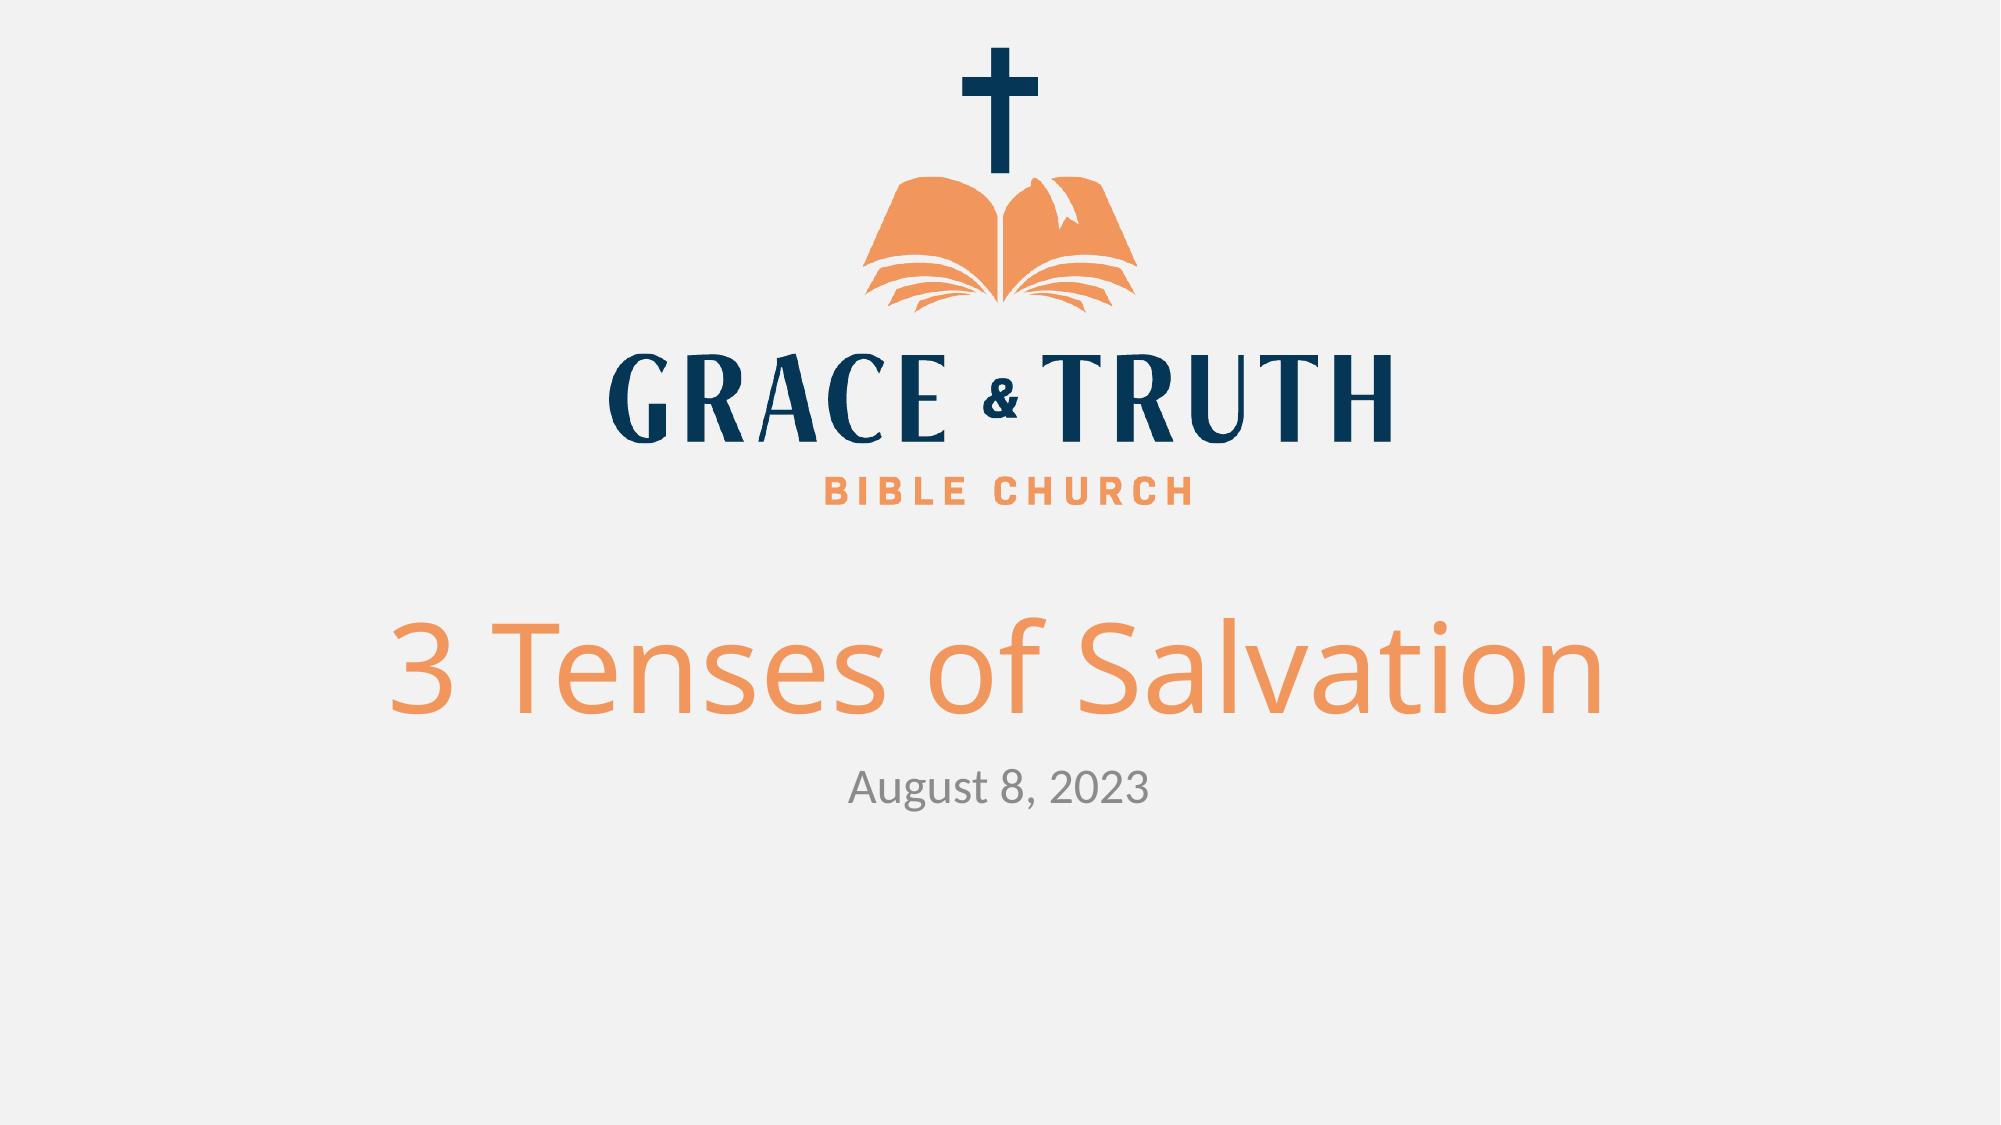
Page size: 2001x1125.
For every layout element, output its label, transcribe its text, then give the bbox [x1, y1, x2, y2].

title 3 Tenses of Salvation [136, 562, 1862, 749]
list August 8, 2023 [136, 752, 1862, 999]
picture [609, 47, 1391, 505]
